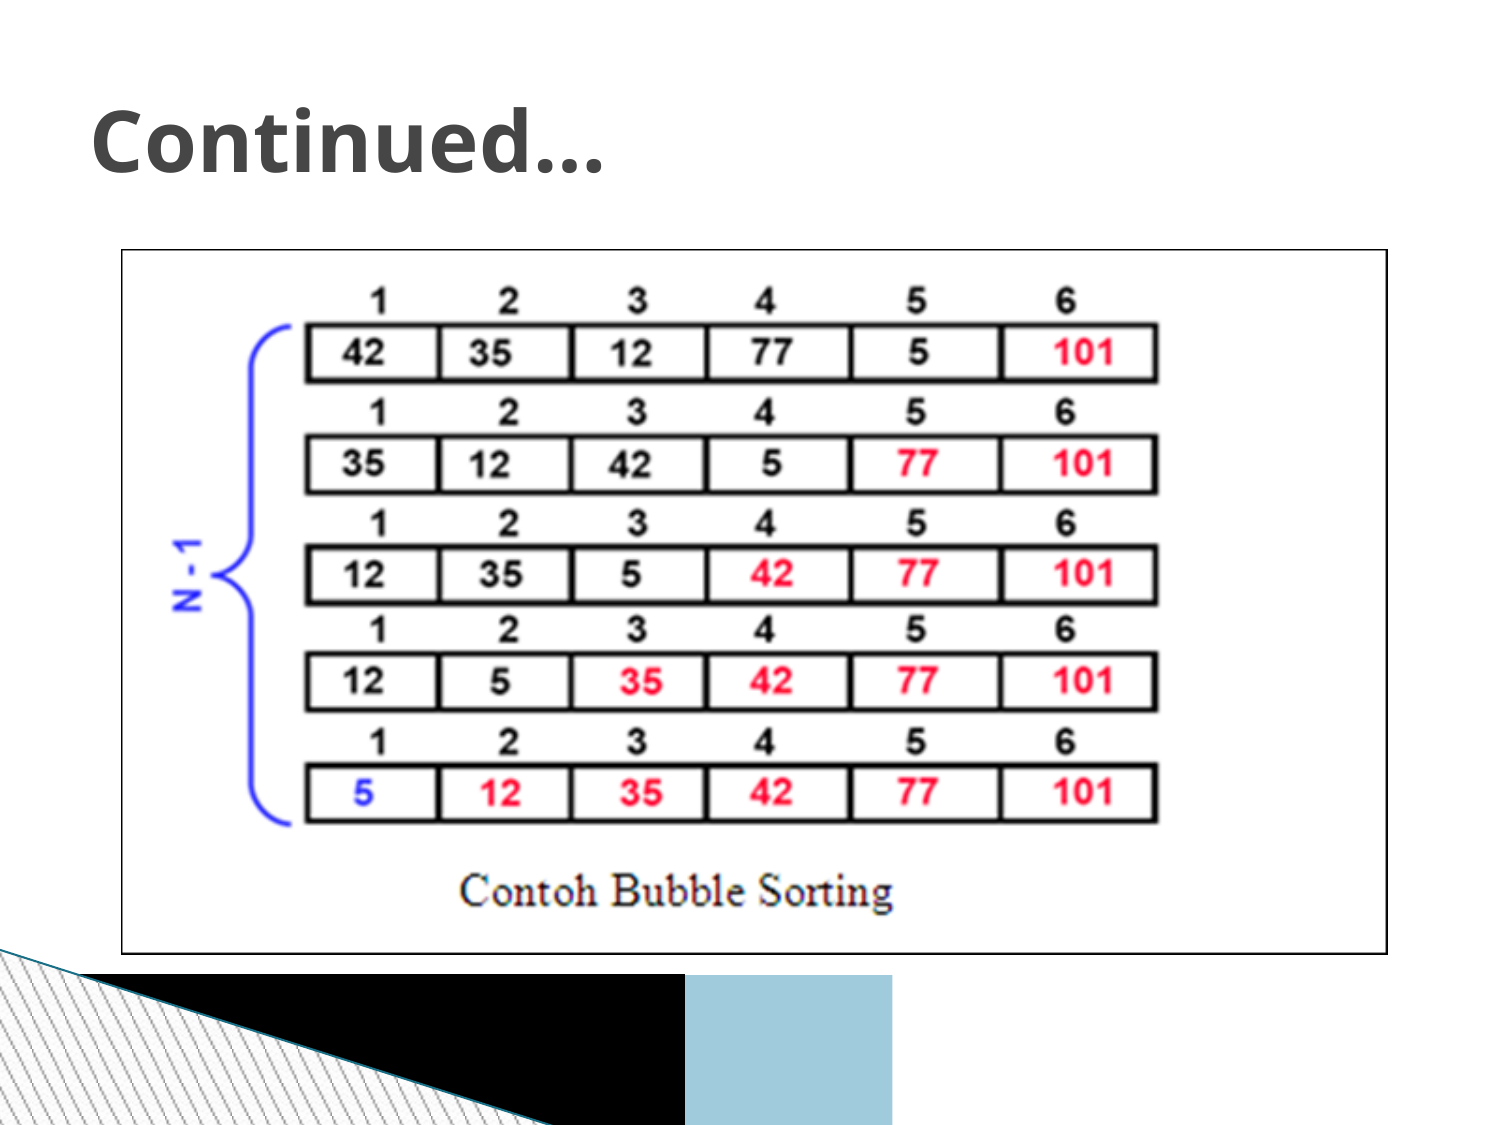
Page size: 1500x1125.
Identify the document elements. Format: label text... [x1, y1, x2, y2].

picture [121, 249, 1388, 956]
text_box Continued… [75, 45, 1425, 233]
picture [0, 952, 543, 1125]
